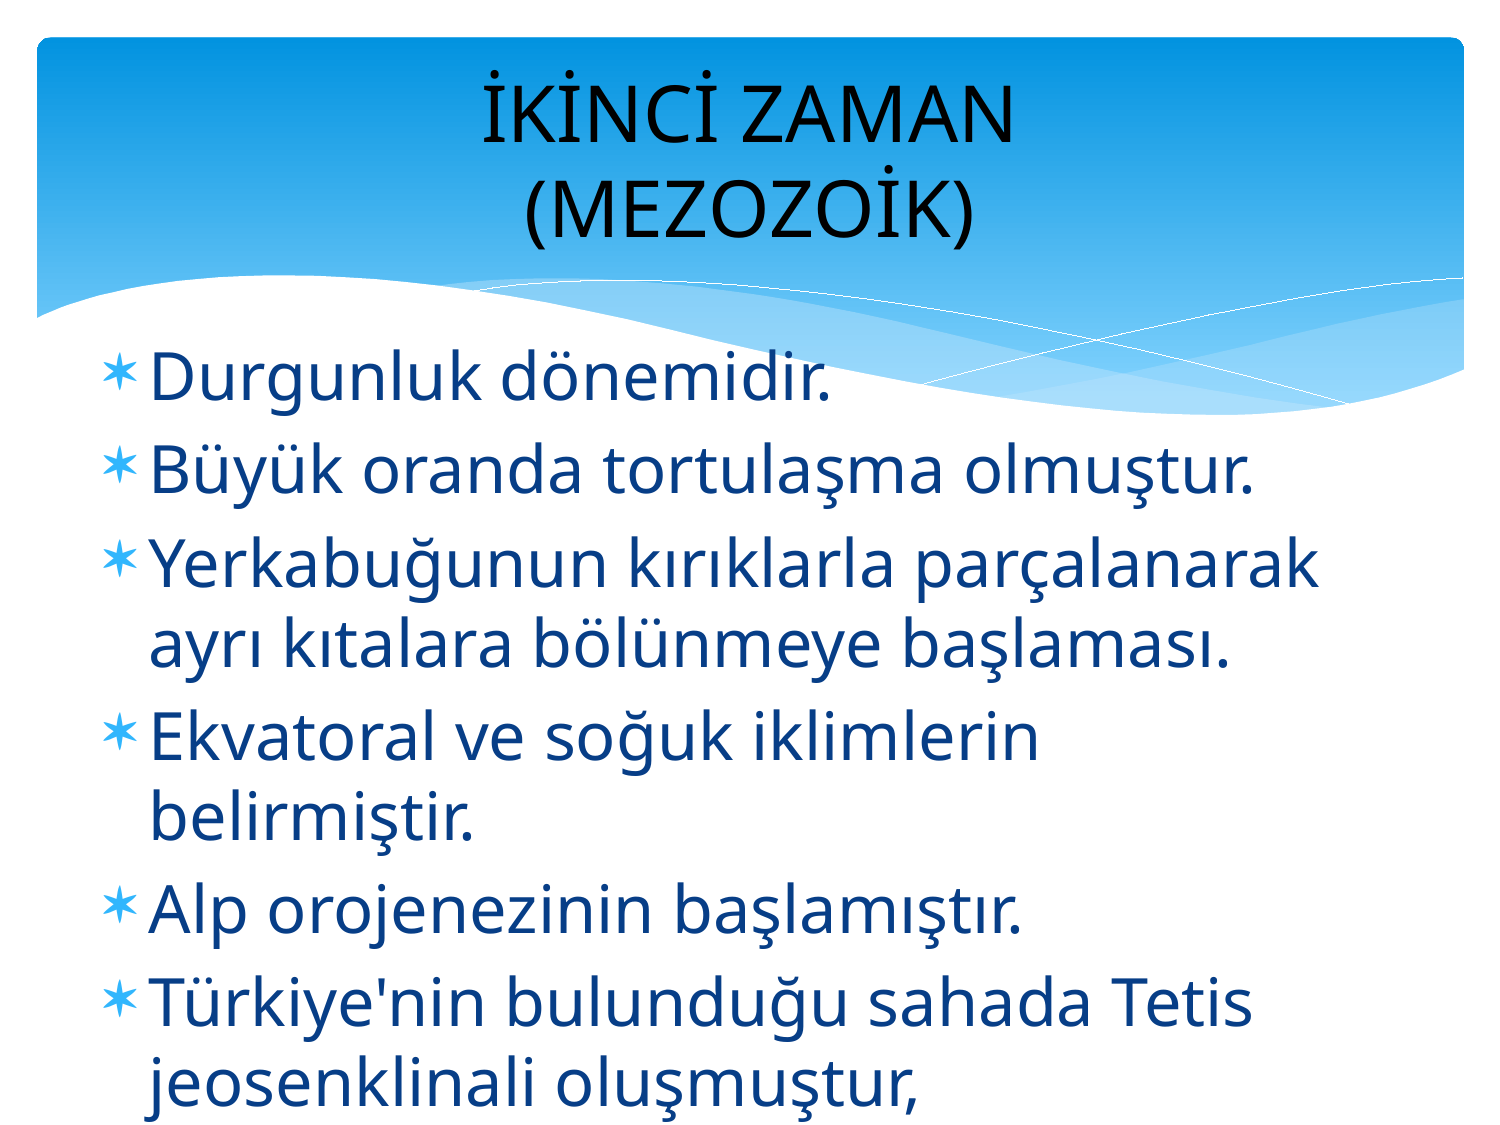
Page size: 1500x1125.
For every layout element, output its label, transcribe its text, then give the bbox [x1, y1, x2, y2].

title İKİNCİ ZAMAN (MEZOZOİK) [75, 55, 1425, 261]
list Durgunluk dönemidir. Büyük oranda tortulaşma olmuştur. Yerkabuğunun kırıklarla parçalanarak ayrı kıtalara bölünmeye başlaması. Ekvatoral ve soğuk iklimlerin belirmiştir. Alp orojenezinin başlamıştır. Türkiye'nin bulunduğu sahada Tetis jeosenklinali oluşmuştur, [88, 326, 1359, 1083]
